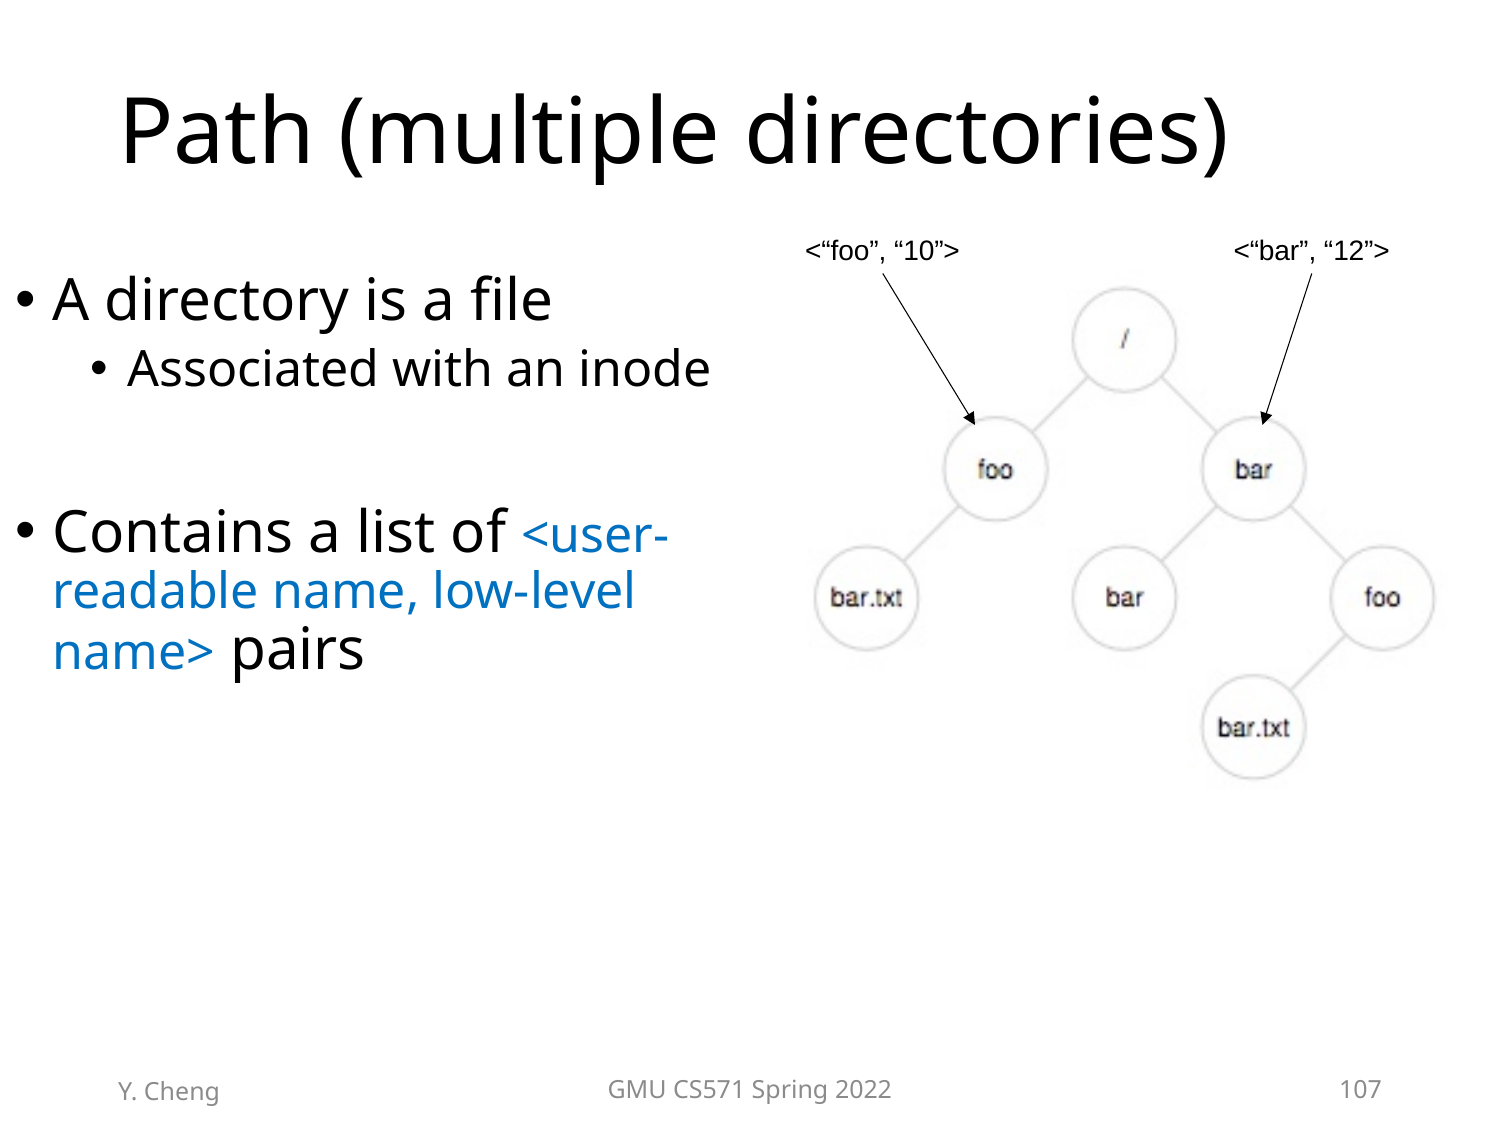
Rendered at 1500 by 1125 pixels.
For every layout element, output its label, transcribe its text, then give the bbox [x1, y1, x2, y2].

picture [707, 249, 1500, 800]
slide_number Y. Cheng [103, 1060, 441, 1121]
slide_number 107 [1059, 1060, 1397, 1121]
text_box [882, 285, 975, 425]
title Path (multiple directories) [103, 25, 1397, 243]
text_box <“foo”, “10”> [790, 224, 975, 249]
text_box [1262, 285, 1312, 425]
list A directory is a file Associated with an inode Contains a list of <user-readable name, low-level name> pairs [0, 262, 788, 1005]
text_box <“bar”, “12”> [1218, 224, 1405, 249]
footer GMU CS571 Spring 2022 [496, 1060, 1004, 1121]
